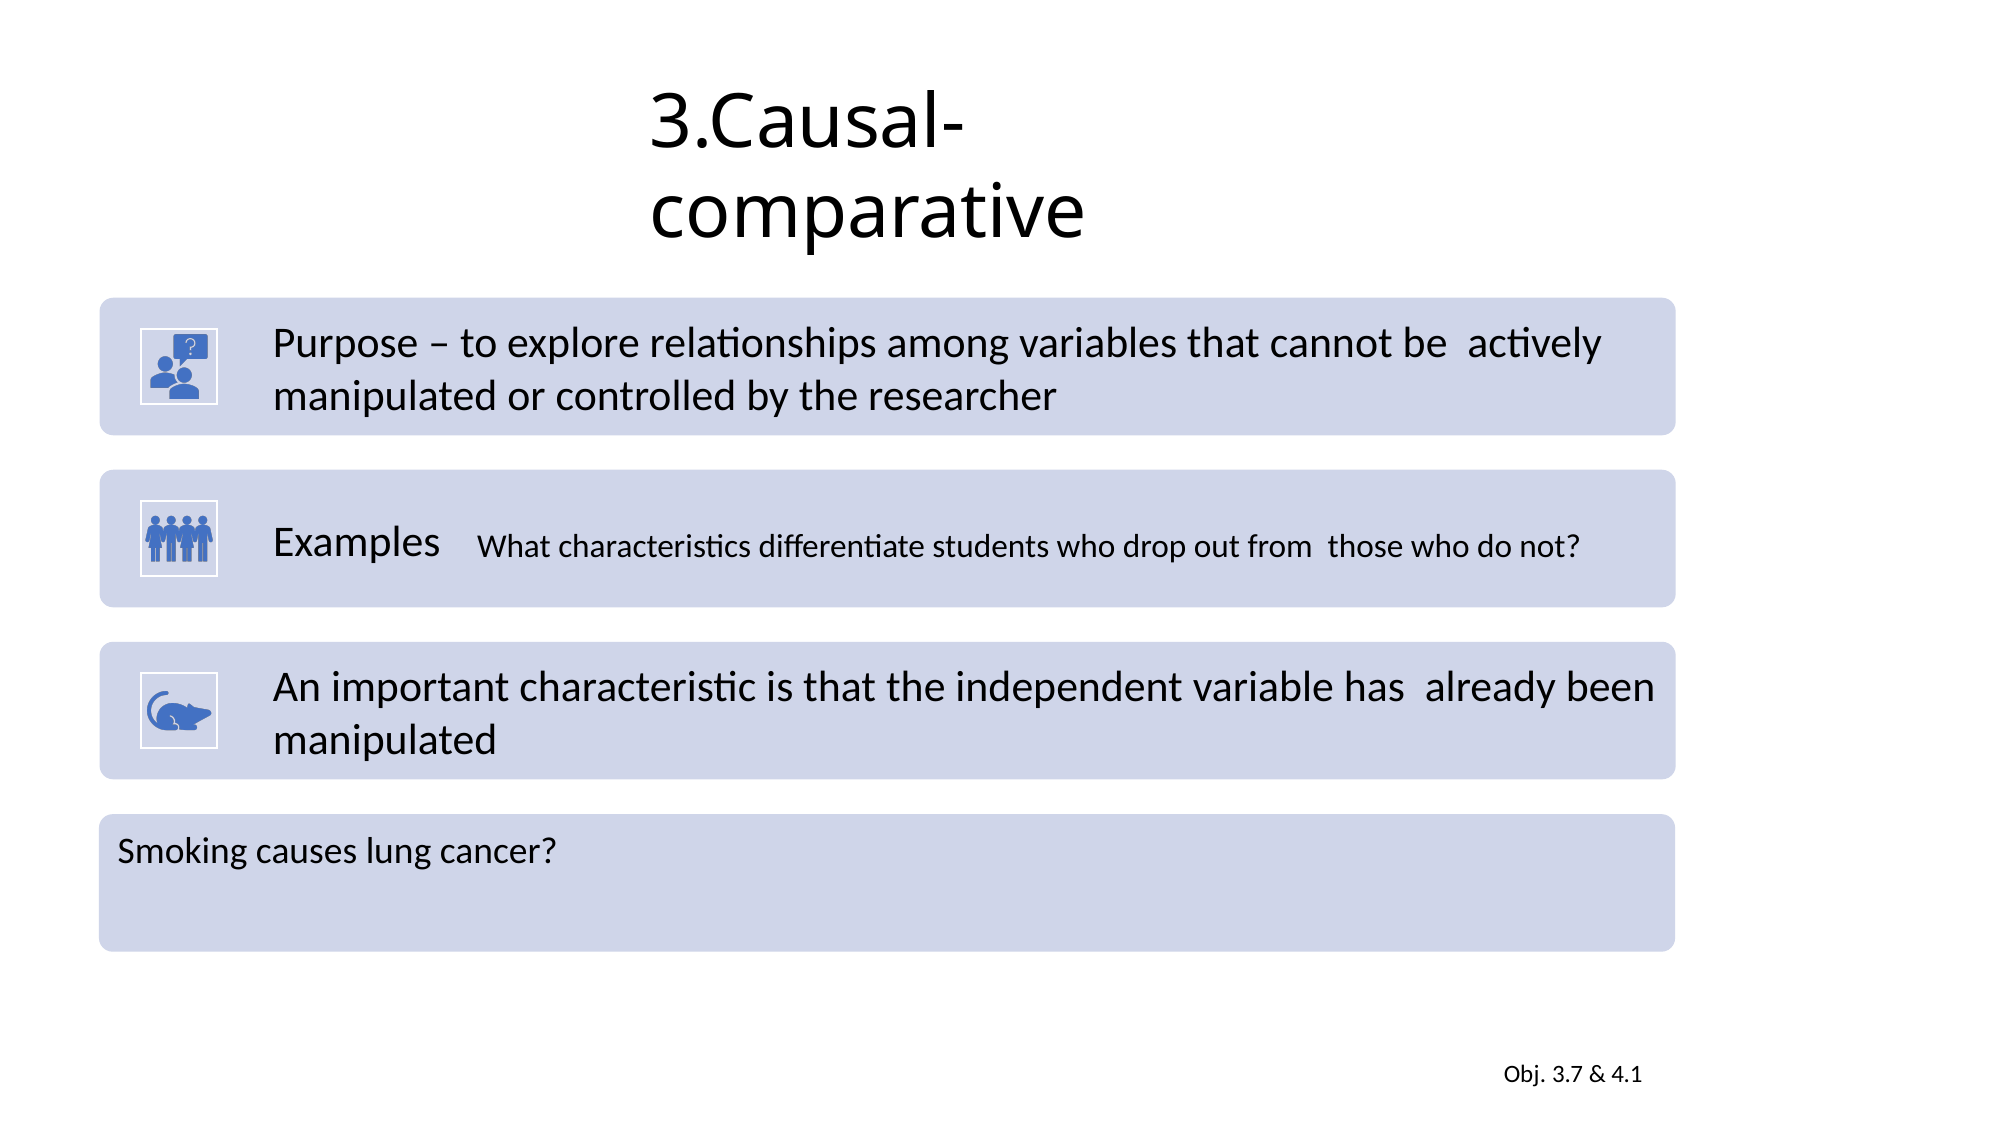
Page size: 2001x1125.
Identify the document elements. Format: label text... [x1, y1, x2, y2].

title 3.Causal-comparative [647, 66, 1355, 257]
text_box [968, 469, 1672, 474]
text_box Examples [258, 469, 968, 608]
text_box Purpose – to explore relationships among variables that cannot be actively manipulated or controlled by the researcher [258, 297, 1676, 436]
text_box [140, 328, 218, 405]
text_box [99, 469, 258, 608]
text_box [99, 297, 258, 436]
text_box [99, 641, 258, 780]
text_box What characteristics differentiate students who drop out from those who do not? [462, 474, 1676, 613]
text_box An important characteristic is that the independent variable has already been manipulated [258, 641, 1676, 780]
text_box [140, 500, 218, 577]
text_box [140, 672, 218, 749]
text_box Smoking causes lung cancer? [98, 814, 1676, 952]
text_box Obj. 3.7 & 4.1 [1501, 1055, 1645, 1088]
